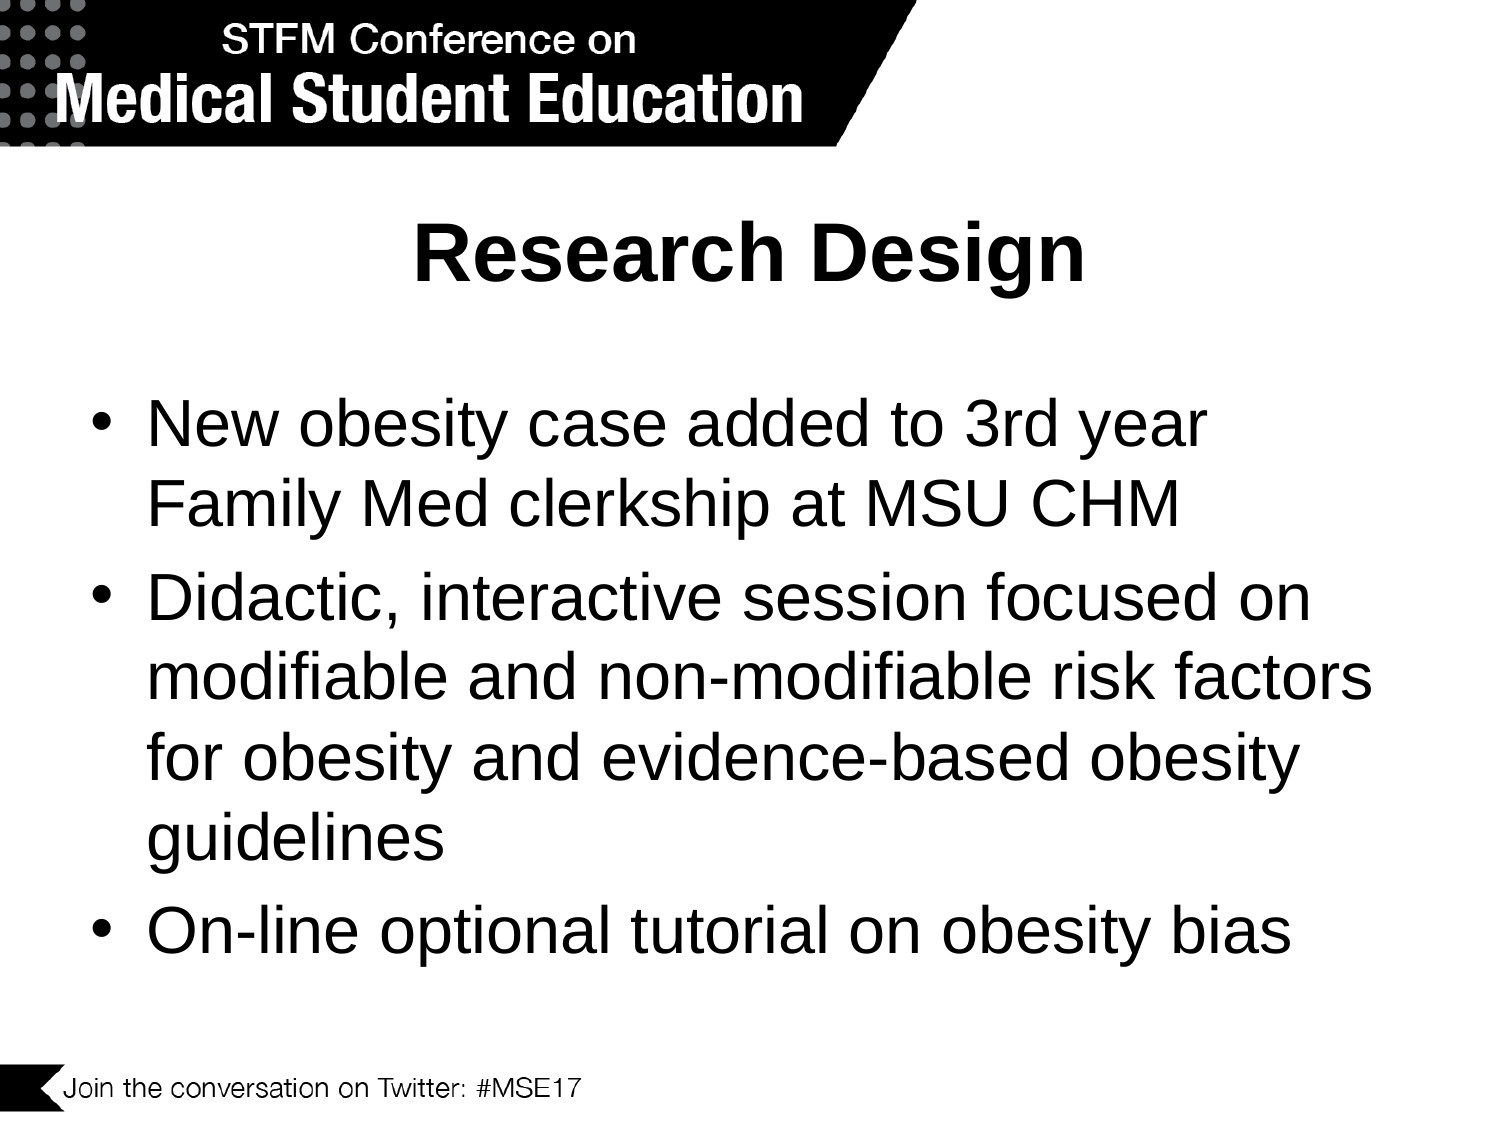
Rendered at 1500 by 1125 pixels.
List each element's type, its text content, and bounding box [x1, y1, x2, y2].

list New obesity case added to 3rd year Family Med clerkship at MSU CHM Didactic, interactive session focused on modifiable and non-modifiable risk factors for obesity and evidence-based obesity guidelines On-line optional tutorial on obesity bias [75, 372, 1425, 1020]
picture [0, 0, 1500, 1125]
title Research Design [75, 154, 1425, 343]
